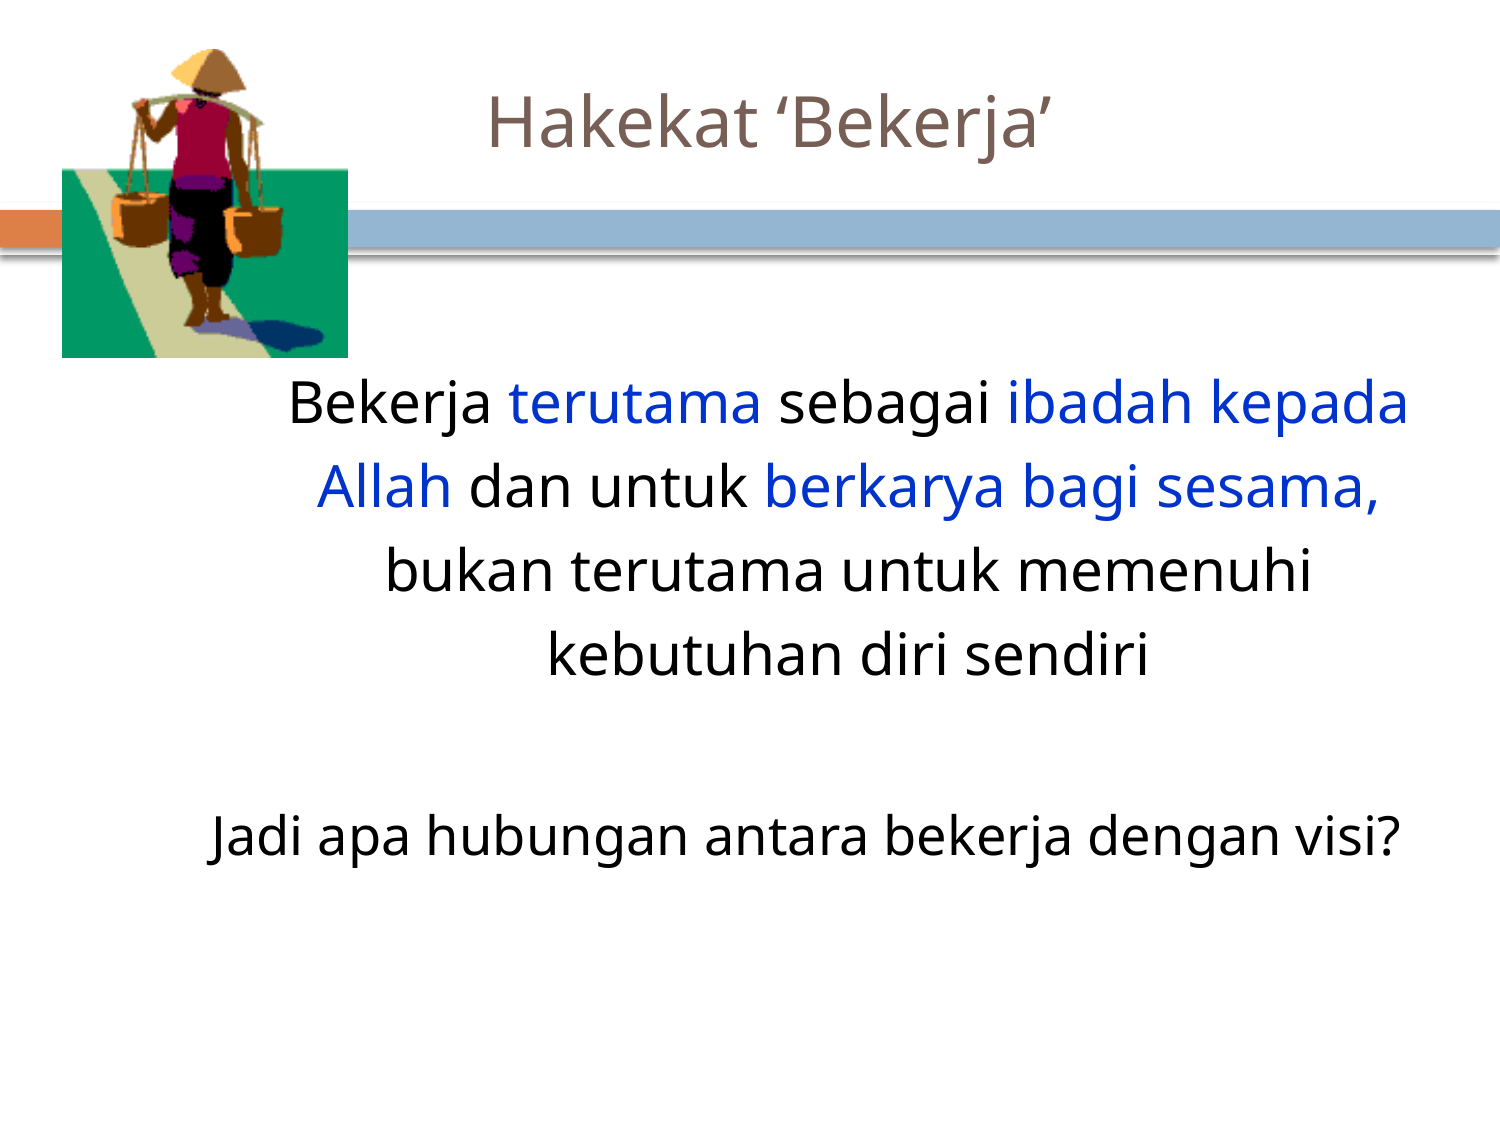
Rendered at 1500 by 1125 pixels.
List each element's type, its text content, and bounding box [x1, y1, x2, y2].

picture [62, 49, 348, 359]
title Hakekat ‘Bekerja’ [100, 37, 1438, 200]
list Bekerja terutama sebagai ibadah kepada Allah dan untuk berkarya bagi sesama, bukan terutama untuk memenuhi kebutuhan diri sendiri Jadi apa hubungan antara bekerja dengan visi? [100, 262, 1438, 1000]
